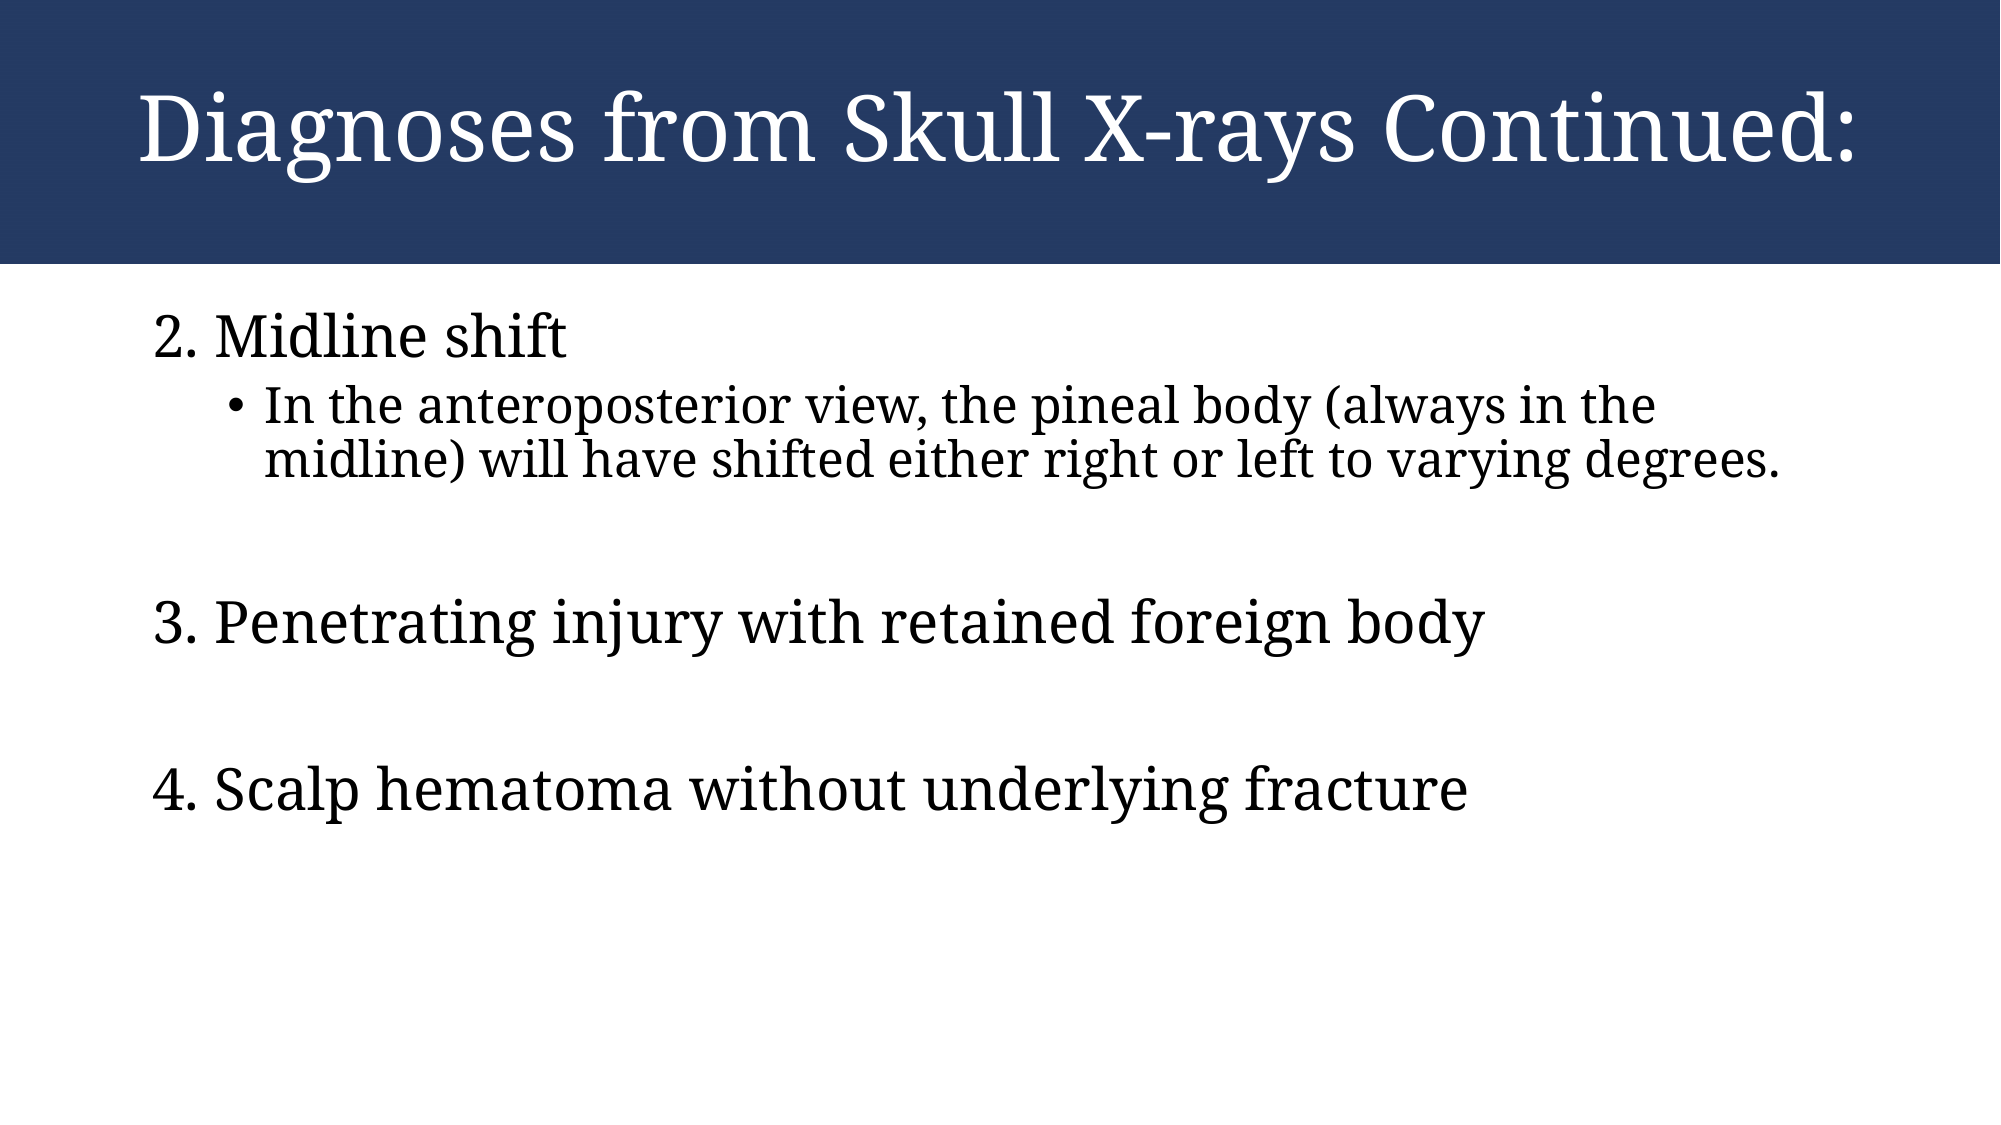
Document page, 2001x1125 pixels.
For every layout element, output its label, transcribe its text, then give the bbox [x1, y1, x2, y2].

list 2. Midline shift In the anteroposterior view, the pineal body (always in the midline) will have shifted either right or left to varying degrees. 3. Penetrating injury with retained foreign body 4. Scalp hematoma without underlying fracture [137, 299, 1863, 1014]
title Diagnoses from Skull X-rays Continued: [0, 0, 2000, 264]
